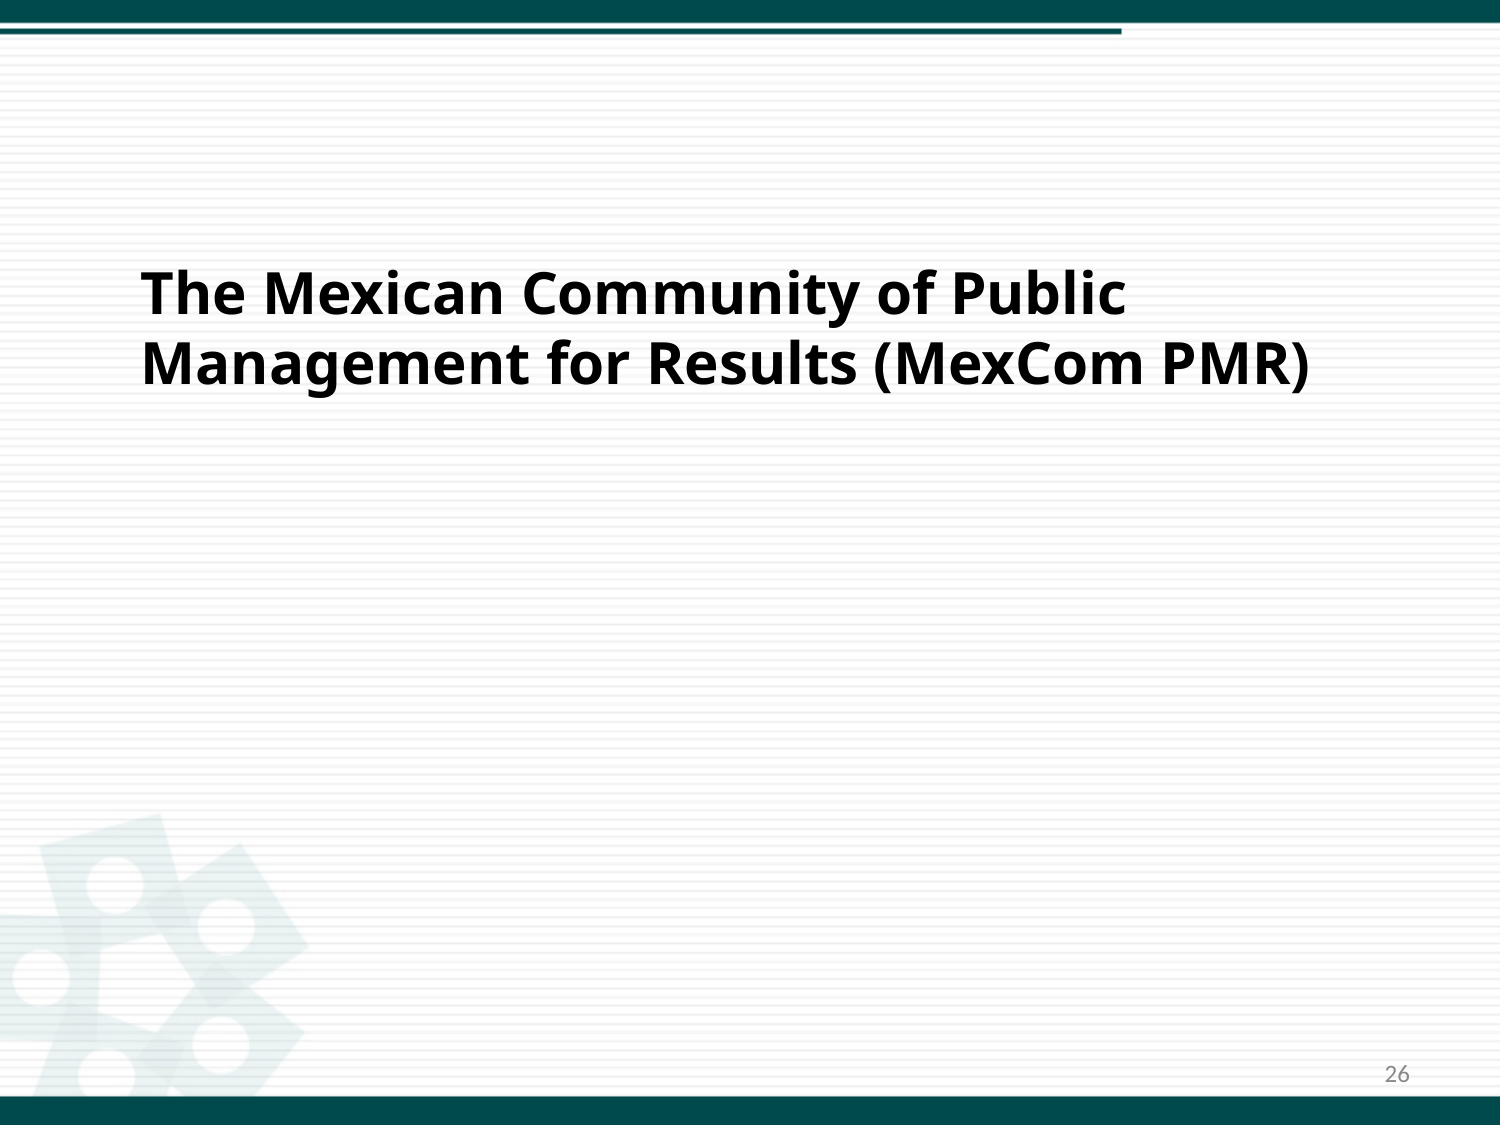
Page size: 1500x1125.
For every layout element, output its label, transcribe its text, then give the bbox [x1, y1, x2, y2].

slide_number 26 [1074, 1042, 1425, 1103]
text_box The Mexican Community of Public Management for Results (MexCom PMR) [126, 249, 1424, 404]
picture [0, 0, 1500, 1125]
